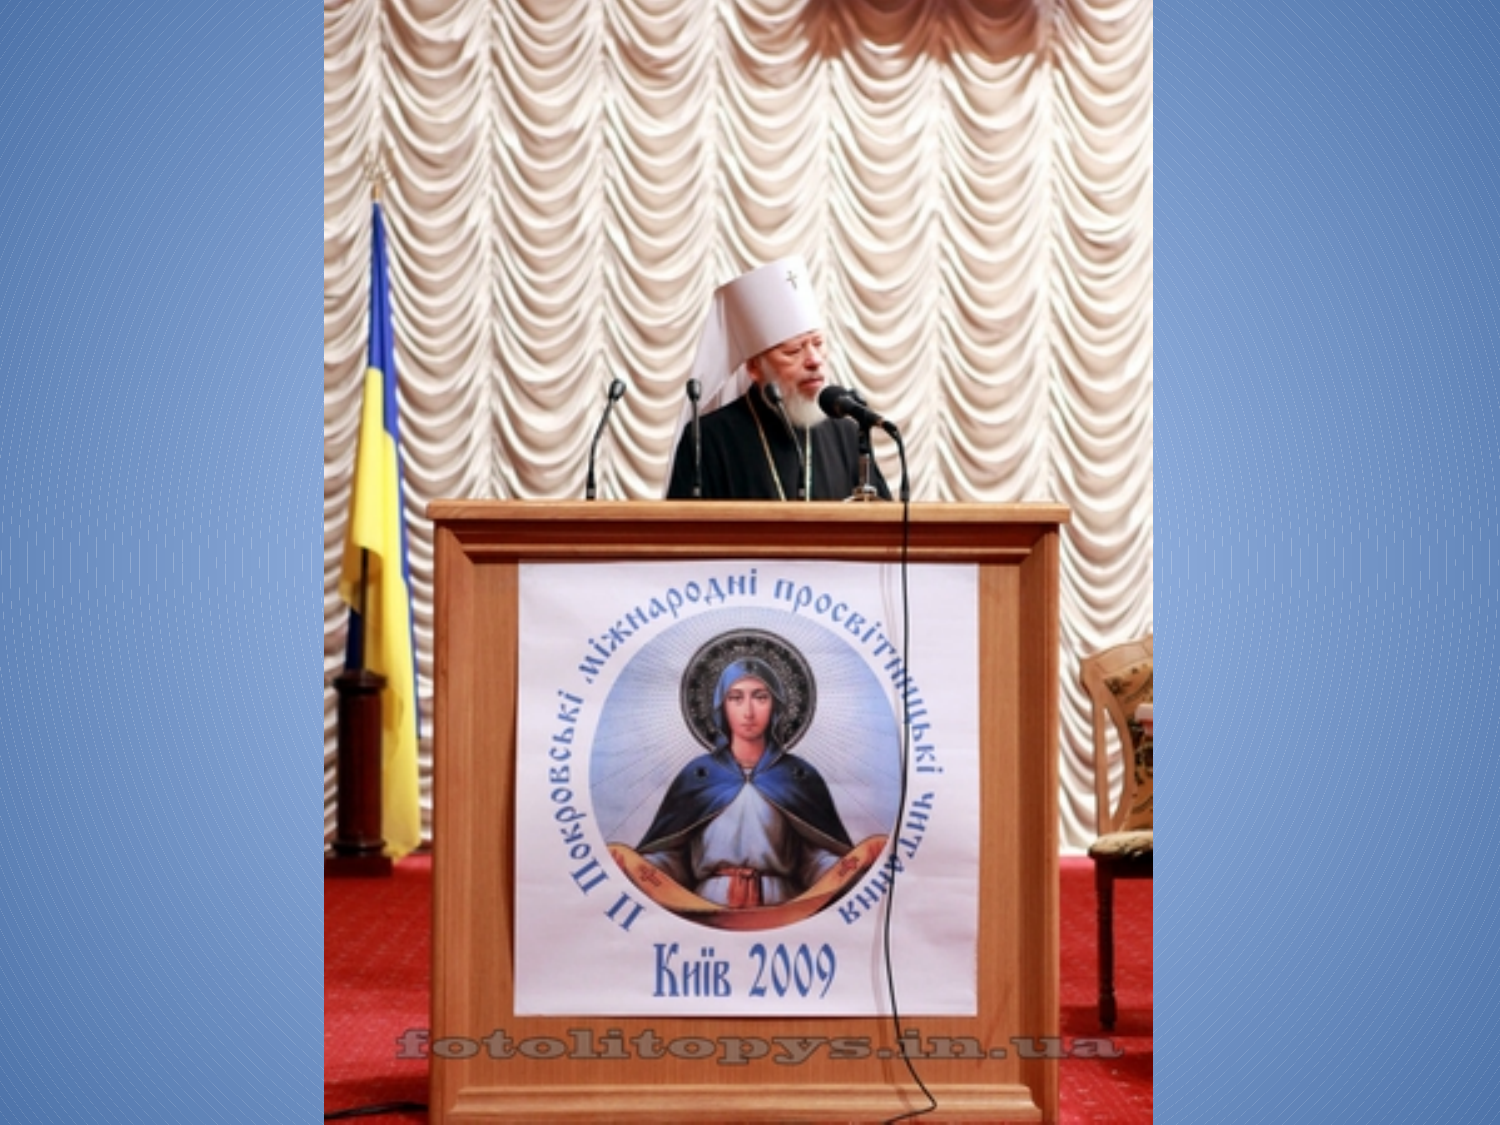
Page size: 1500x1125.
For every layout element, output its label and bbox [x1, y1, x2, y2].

picture [324, 0, 1153, 1125]
